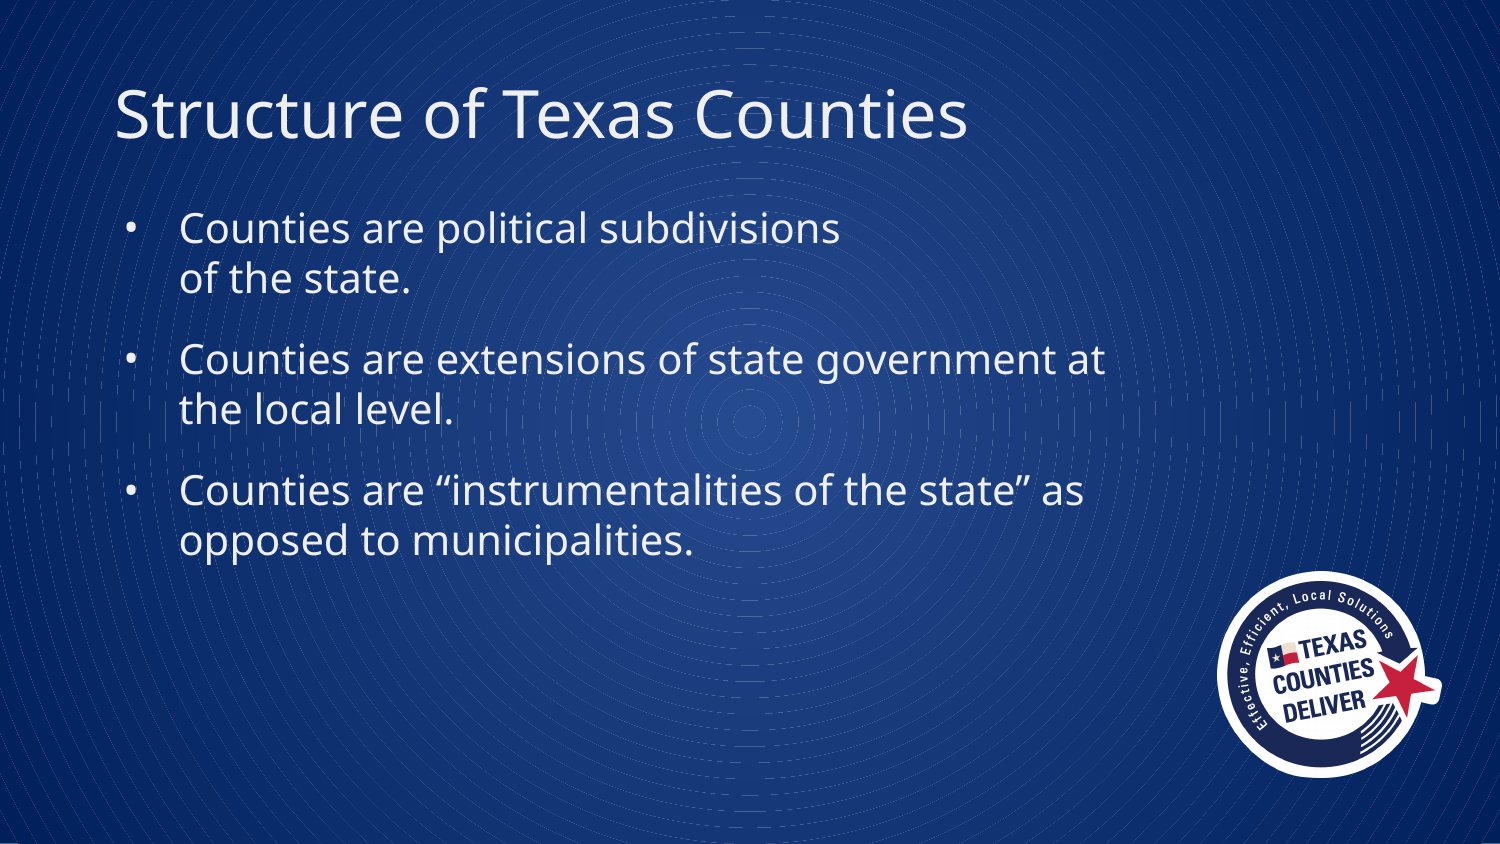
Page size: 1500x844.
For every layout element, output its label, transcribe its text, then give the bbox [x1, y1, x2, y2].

text_box [0, 0, 1500, 844]
picture [1217, 571, 1442, 779]
text_box Counties are political subdivisions of the state. Counties are extensions of state government at the local level. Counties are “instrumentalities of the state” as opposed to municipalities. [102, 194, 1159, 717]
text_box Structure of Texas Counties [102, 65, 1398, 159]
